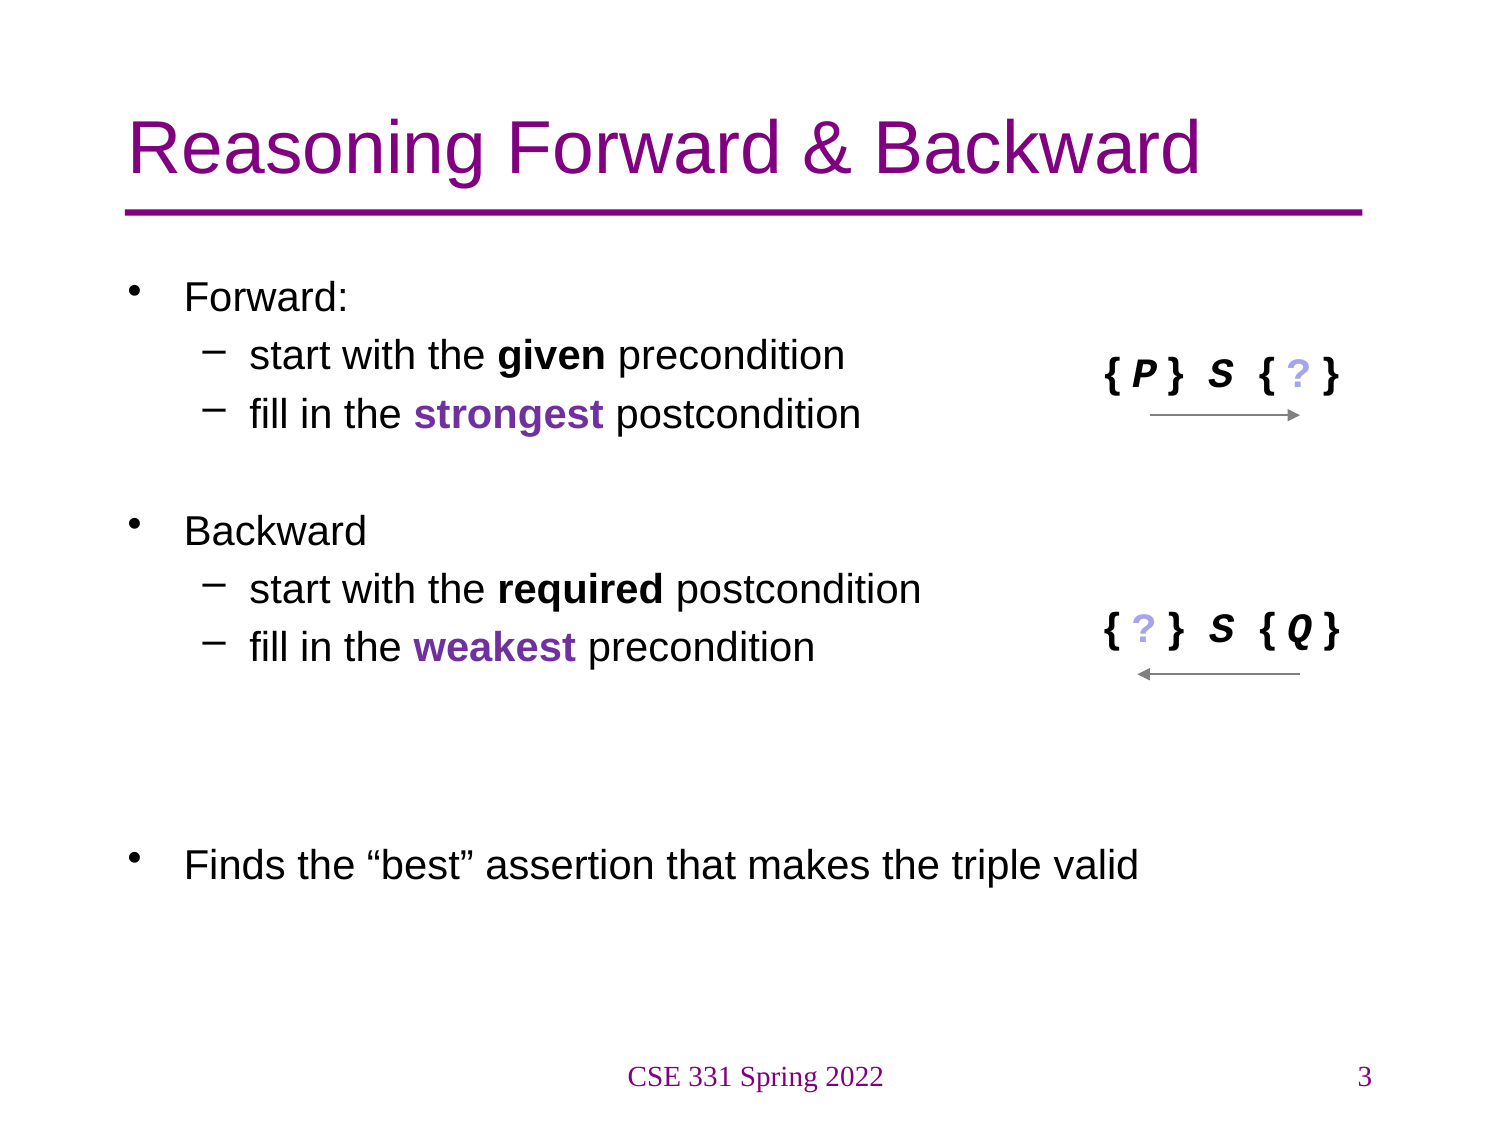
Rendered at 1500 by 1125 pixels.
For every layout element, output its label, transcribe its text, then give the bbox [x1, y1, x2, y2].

slide_number 3 [1074, 1049, 1388, 1125]
text_box { P } S { ? } [1034, 338, 1410, 416]
footer CSE 331 Spring 2022 [474, 1049, 1038, 1125]
title Reasoning Forward & Backward [112, 50, 1388, 238]
text_box { ? } S { Q } [1034, 592, 1410, 670]
list Forward: start with the given precondition fill in the strongest postcondition Backward start with the required postcondition fill in the weakest precondition Finds the “best” assertion that makes the triple valid [112, 262, 1388, 1000]
